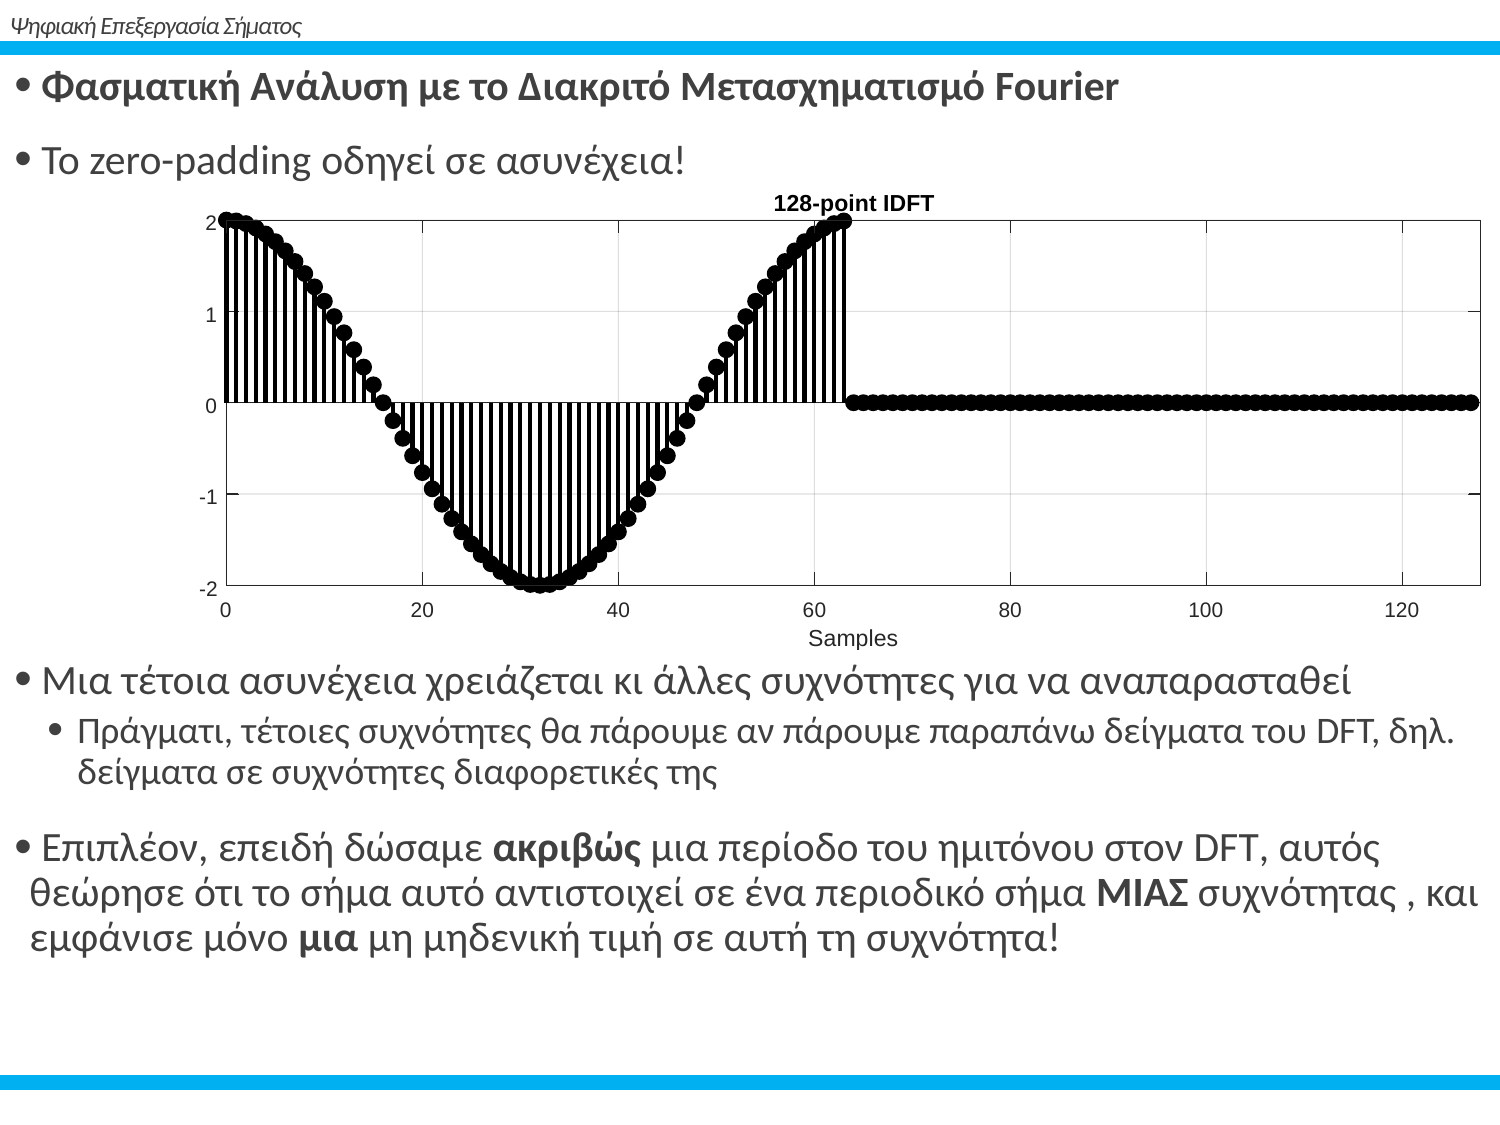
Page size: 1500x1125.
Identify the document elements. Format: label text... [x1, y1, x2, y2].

text_box [0, 1075, 1500, 1090]
title Ψηφιακή Επεξεργασία Σήματος [0, 19, 1484, 41]
picture [196, 183, 1485, 651]
text_box [0, 41, 1500, 55]
